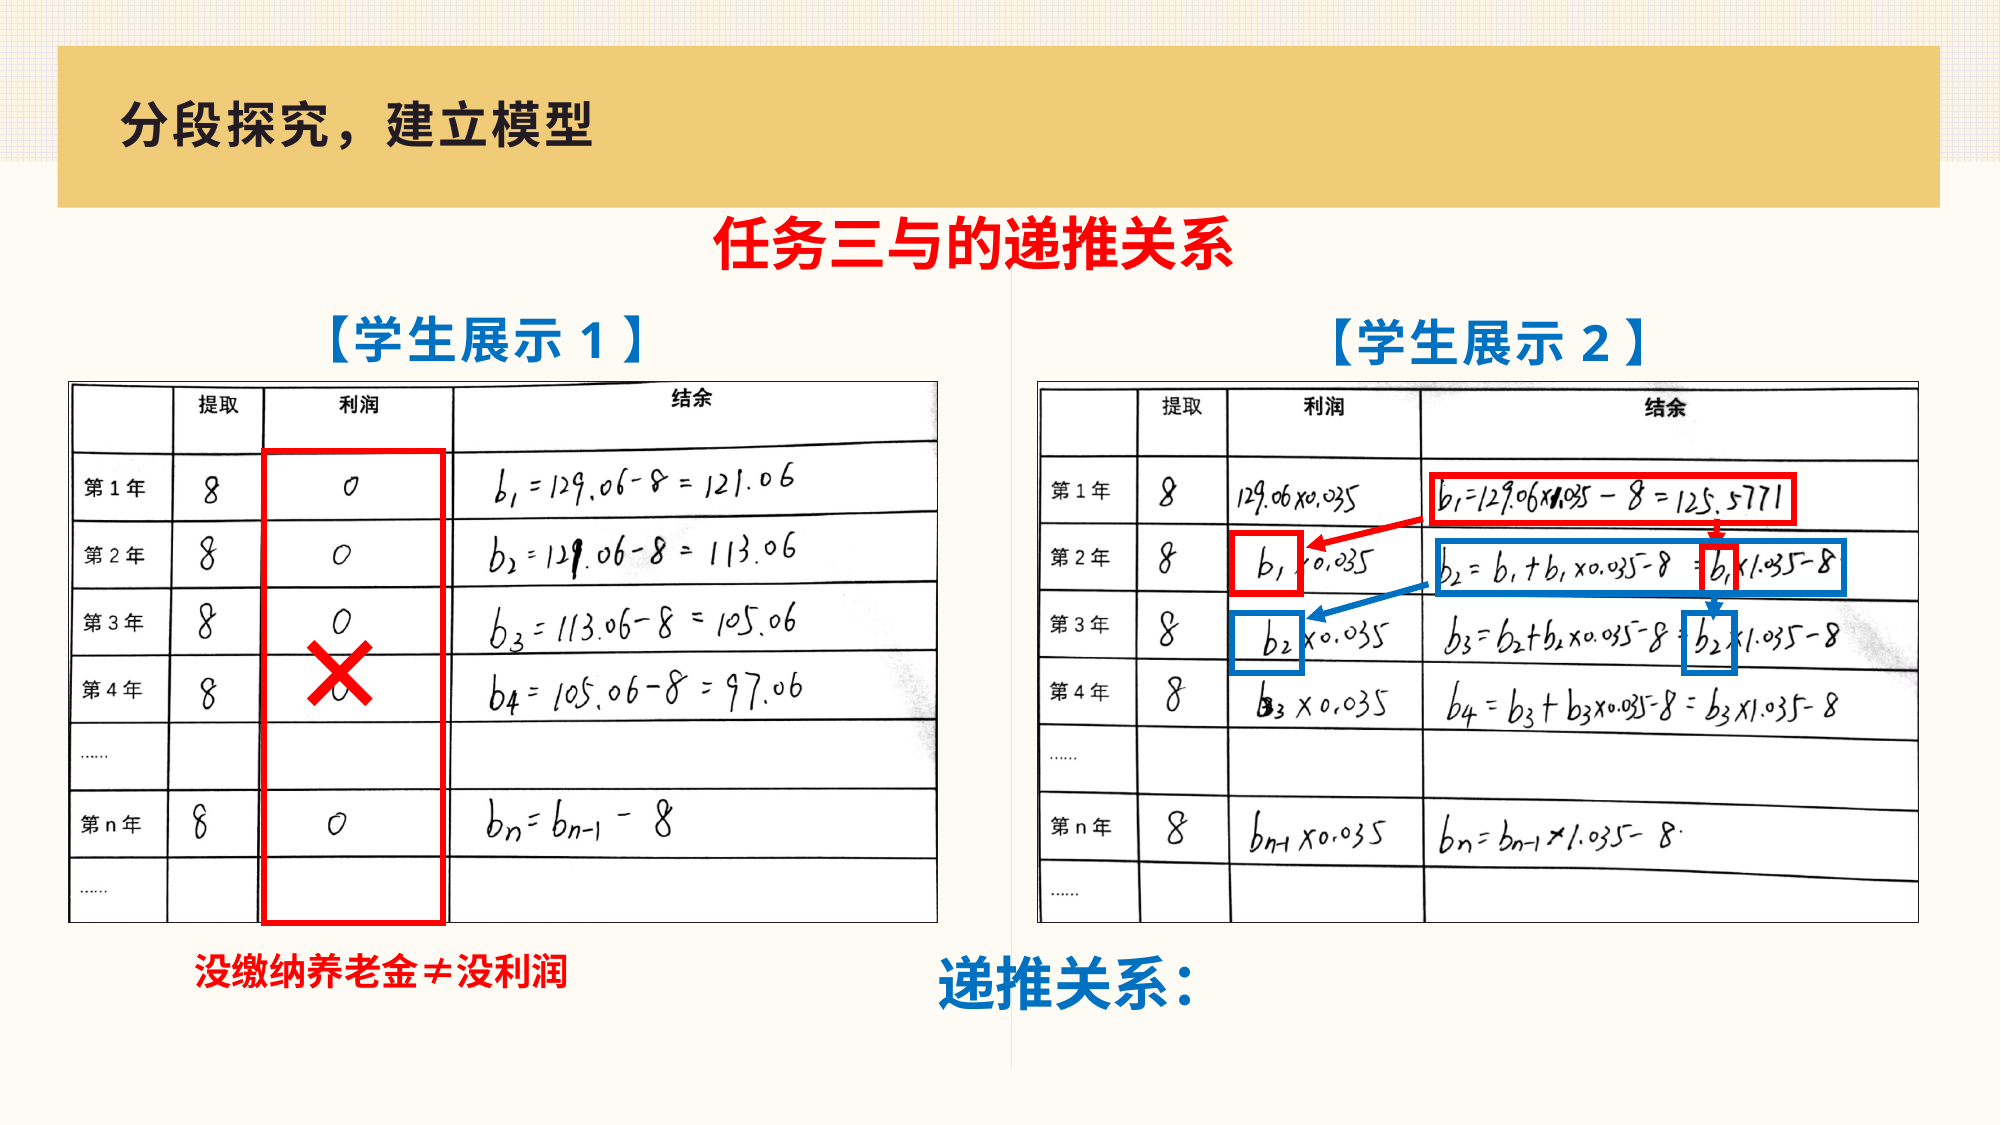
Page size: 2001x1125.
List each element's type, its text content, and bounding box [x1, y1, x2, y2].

text_box 没缴纳养老金≠没利润 [179, 940, 585, 1001]
text_box 【学生展示2】 [1749, 246, 2000, 406]
picture [1039, 211, 1918, 1093]
picture [68, 381, 938, 923]
list 【学生展示1】 [285, 244, 1114, 404]
text_box [1749, 540, 1845, 594]
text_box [1305, 584, 1429, 619]
title 分段探究，建立模型 [104, 79, 1894, 176]
text_box [1749, 474, 1795, 524]
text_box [1305, 518, 1424, 548]
